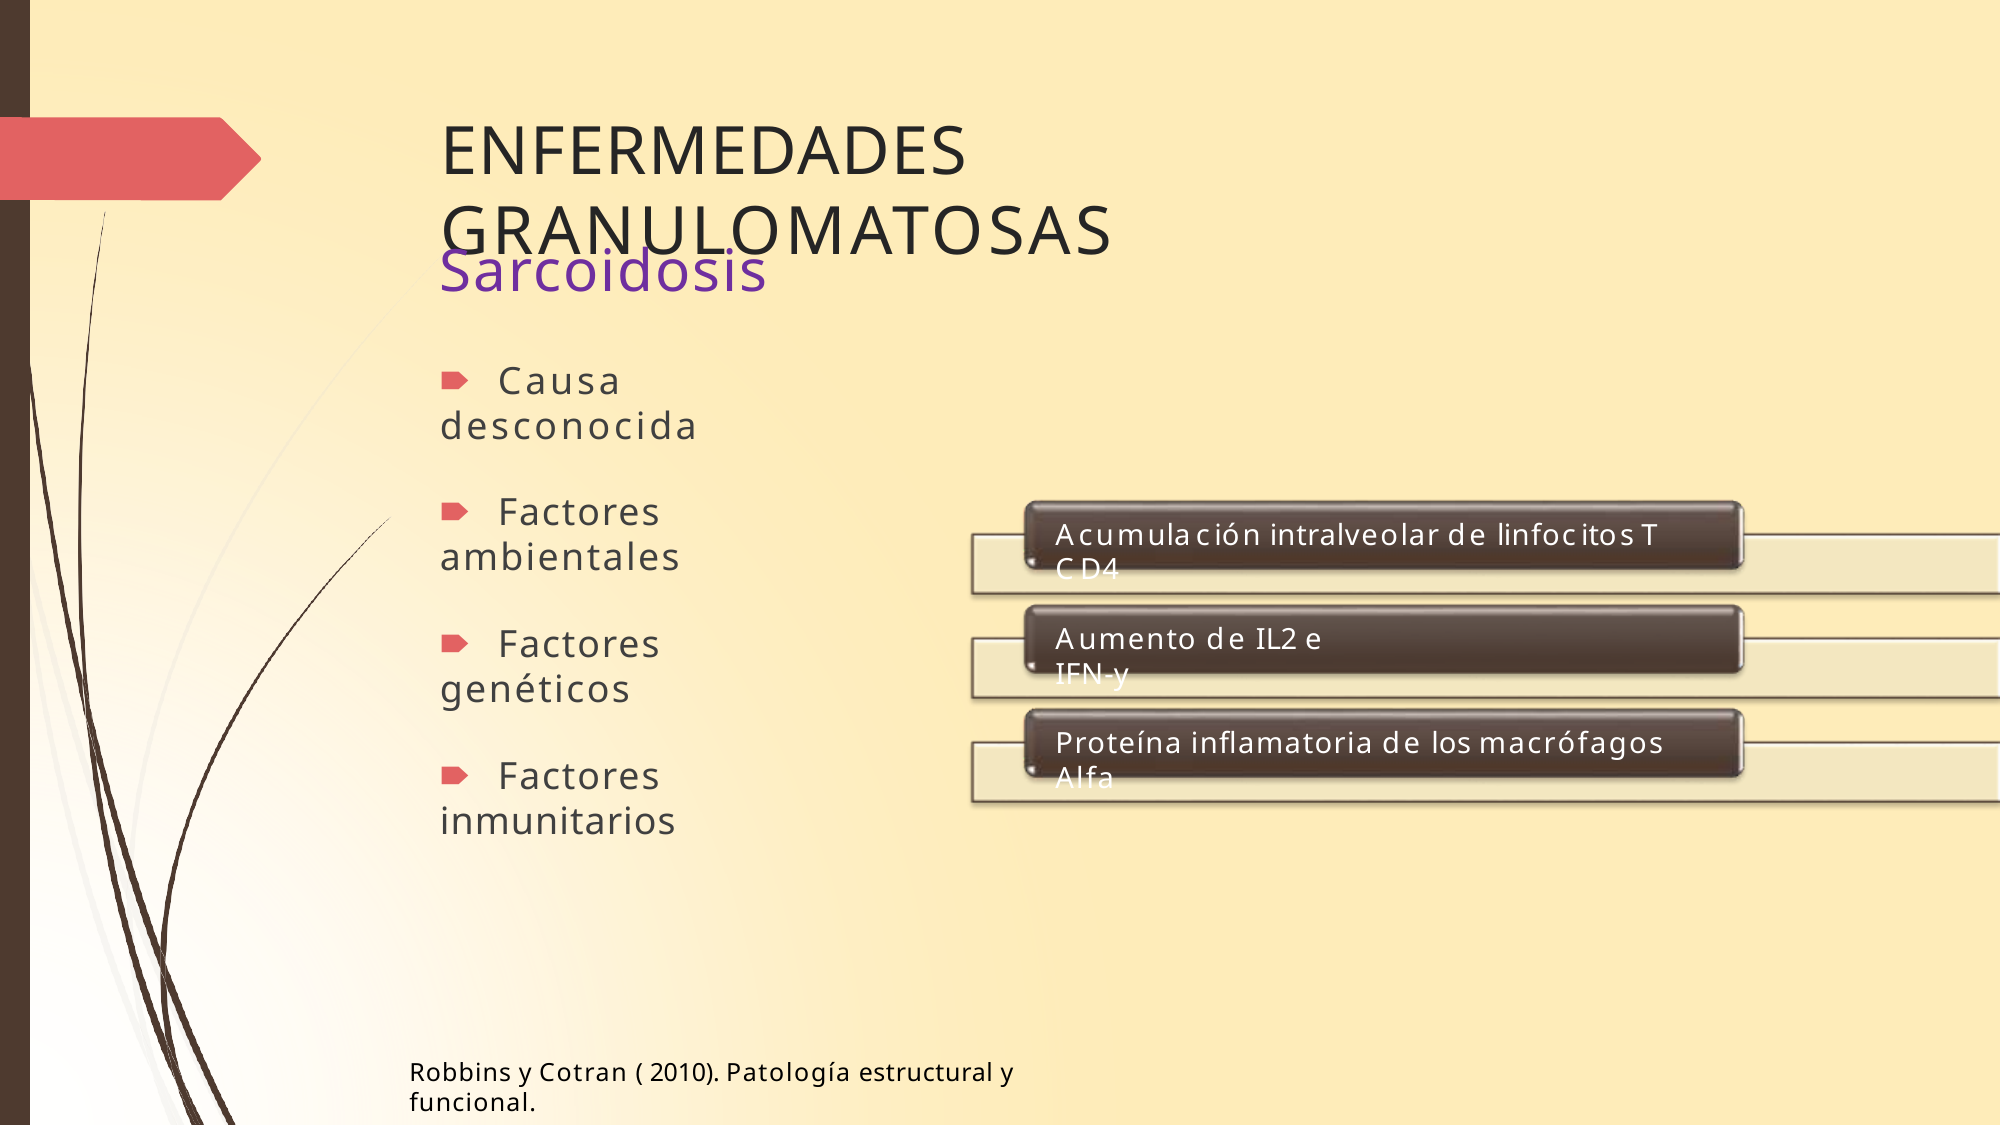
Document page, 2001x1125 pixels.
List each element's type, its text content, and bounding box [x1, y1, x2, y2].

title ENFERMEDADES GRANULOMATOSAS [438, 106, 1612, 297]
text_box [965, 706, 2000, 814]
text_box Robbins y Cotran ( 2010). Patología estructural y funcional. [407, 1054, 1120, 1117]
text_box 🠶 Factores ambientales [437, 486, 890, 579]
text_box 🠶 Factores inmunitarios [437, 749, 880, 842]
picture [30, 0, 2000, 1125]
text_box 🠶 Factores genéticos [437, 618, 845, 711]
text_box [965, 602, 2000, 706]
text_box Sarcoidosis 🠶 Causa desconocida [437, 231, 872, 447]
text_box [965, 498, 2000, 602]
